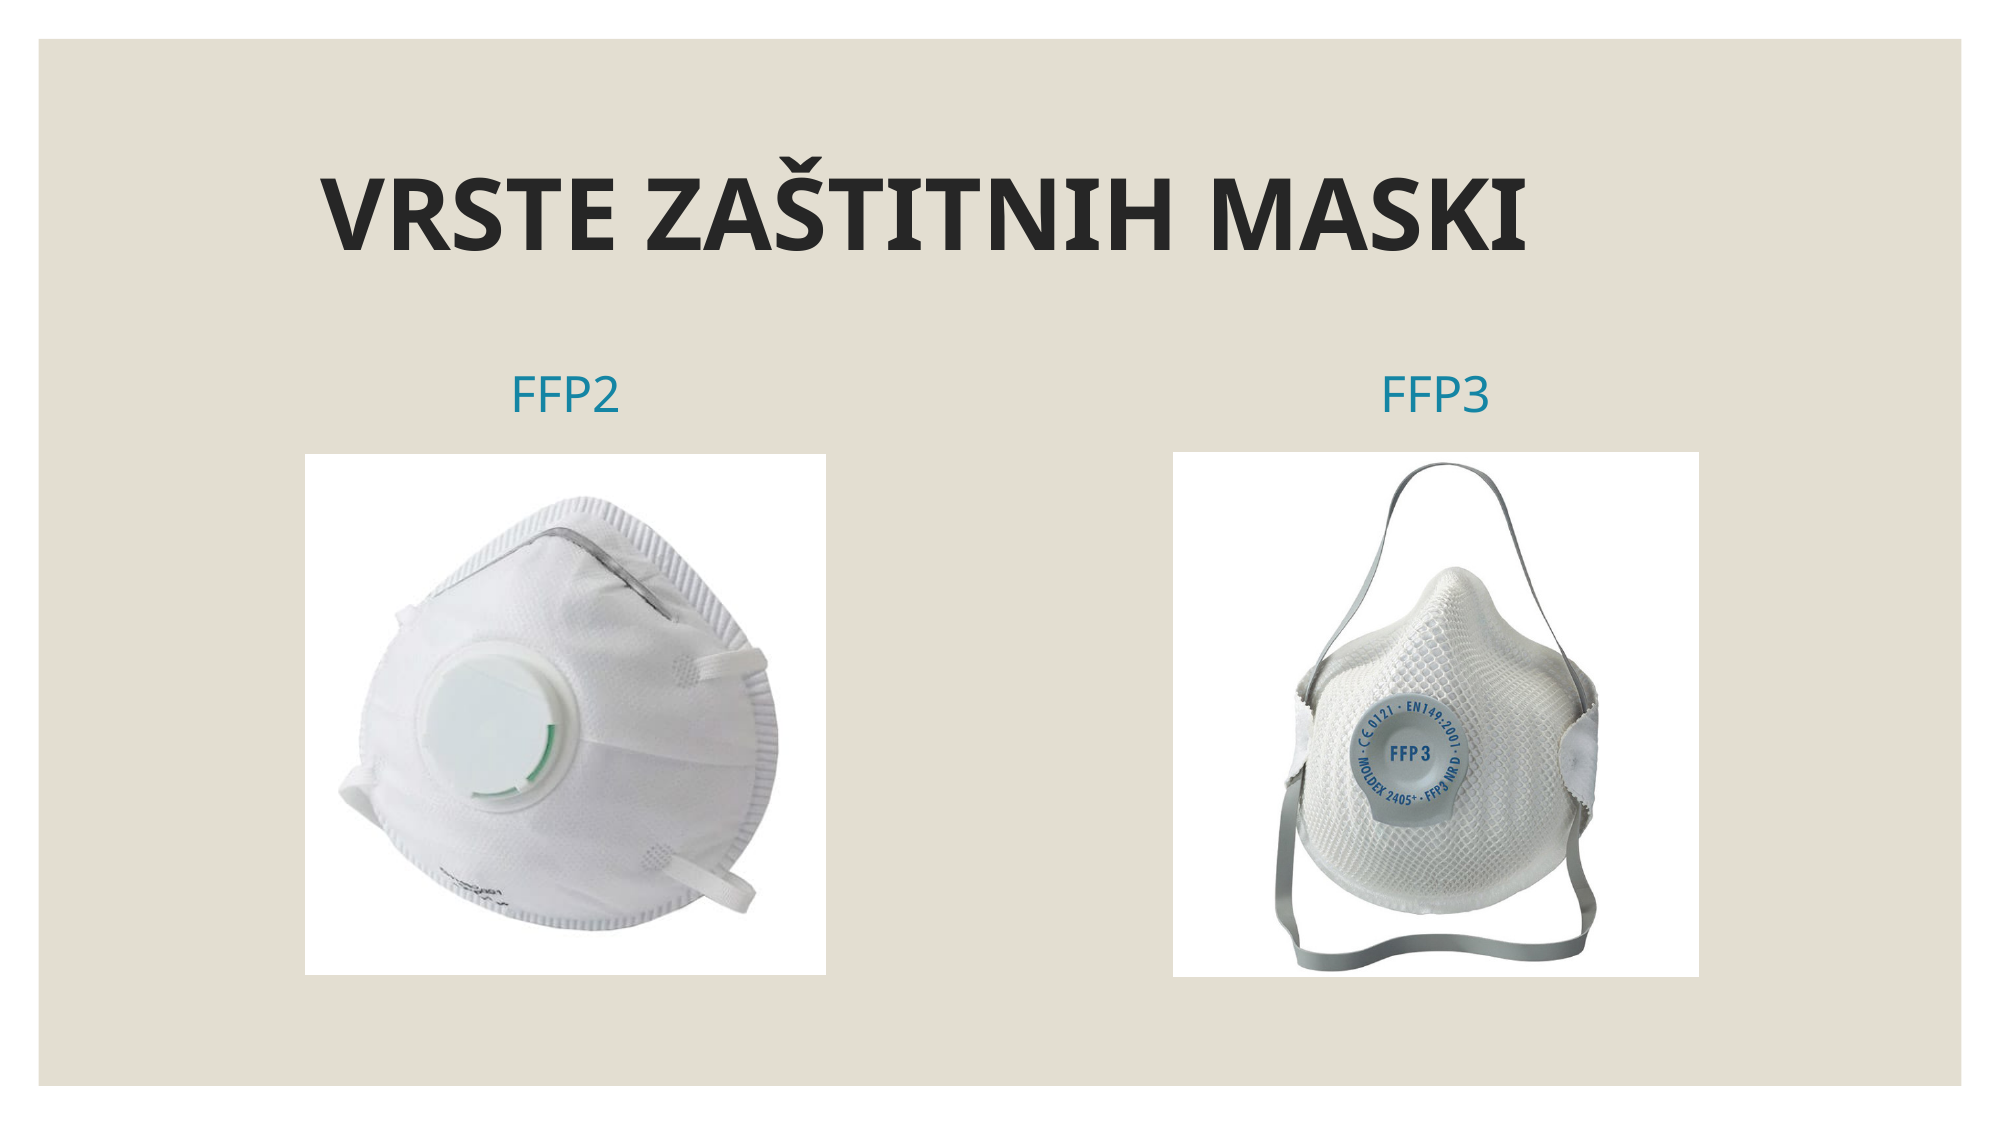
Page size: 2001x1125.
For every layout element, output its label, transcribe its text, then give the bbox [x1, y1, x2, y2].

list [1172, 451, 1698, 977]
list FFP2 [175, 340, 956, 446]
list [305, 454, 826, 975]
title VRSTE ZAŠTITNIH MASKI [174, 105, 1825, 331]
list FFP3 [1045, 340, 1826, 446]
